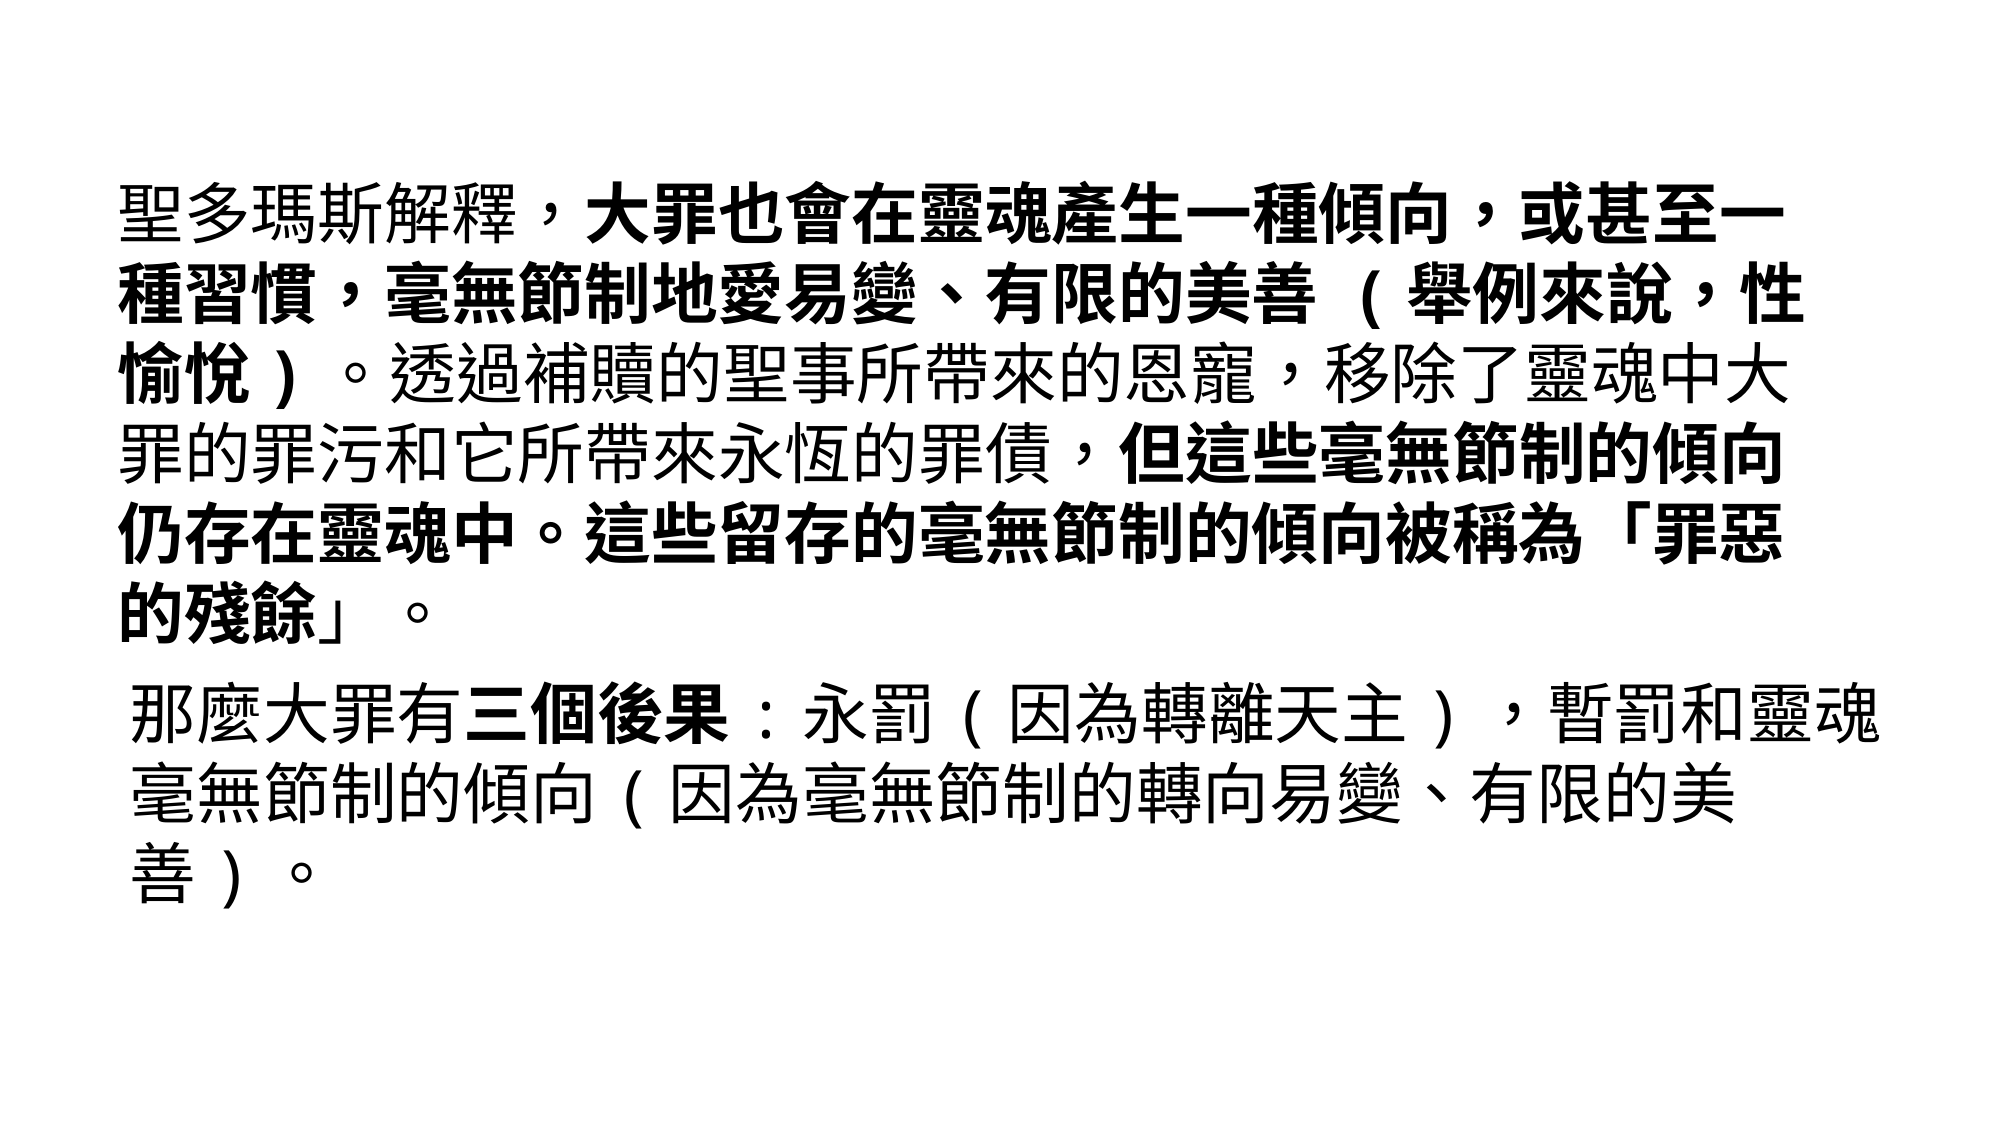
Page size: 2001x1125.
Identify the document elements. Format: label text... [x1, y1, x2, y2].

text_box 聖多瑪斯解釋，大罪也會在靈魂產生一種傾向，或甚至一種習慣，毫無節制地愛易變、有限的美善 (舉例來說，性愉悅)。透過補贖的聖事所帶來的恩寵，移除了靈魂中大罪的罪污和它所帶來永恆的罪債，但這些毫無節制的傾向仍存在靈魂中。這些留存的毫無節制的傾向被稱為「罪惡的殘餘」。 [102, 164, 1867, 660]
text_box 那麼大罪有三個後果:永罰(因為轉離天主)，暫罰和靈魂毫無節制的傾向(因為毫無節制的轉向易變、有限的美善)。 [115, 664, 1898, 920]
